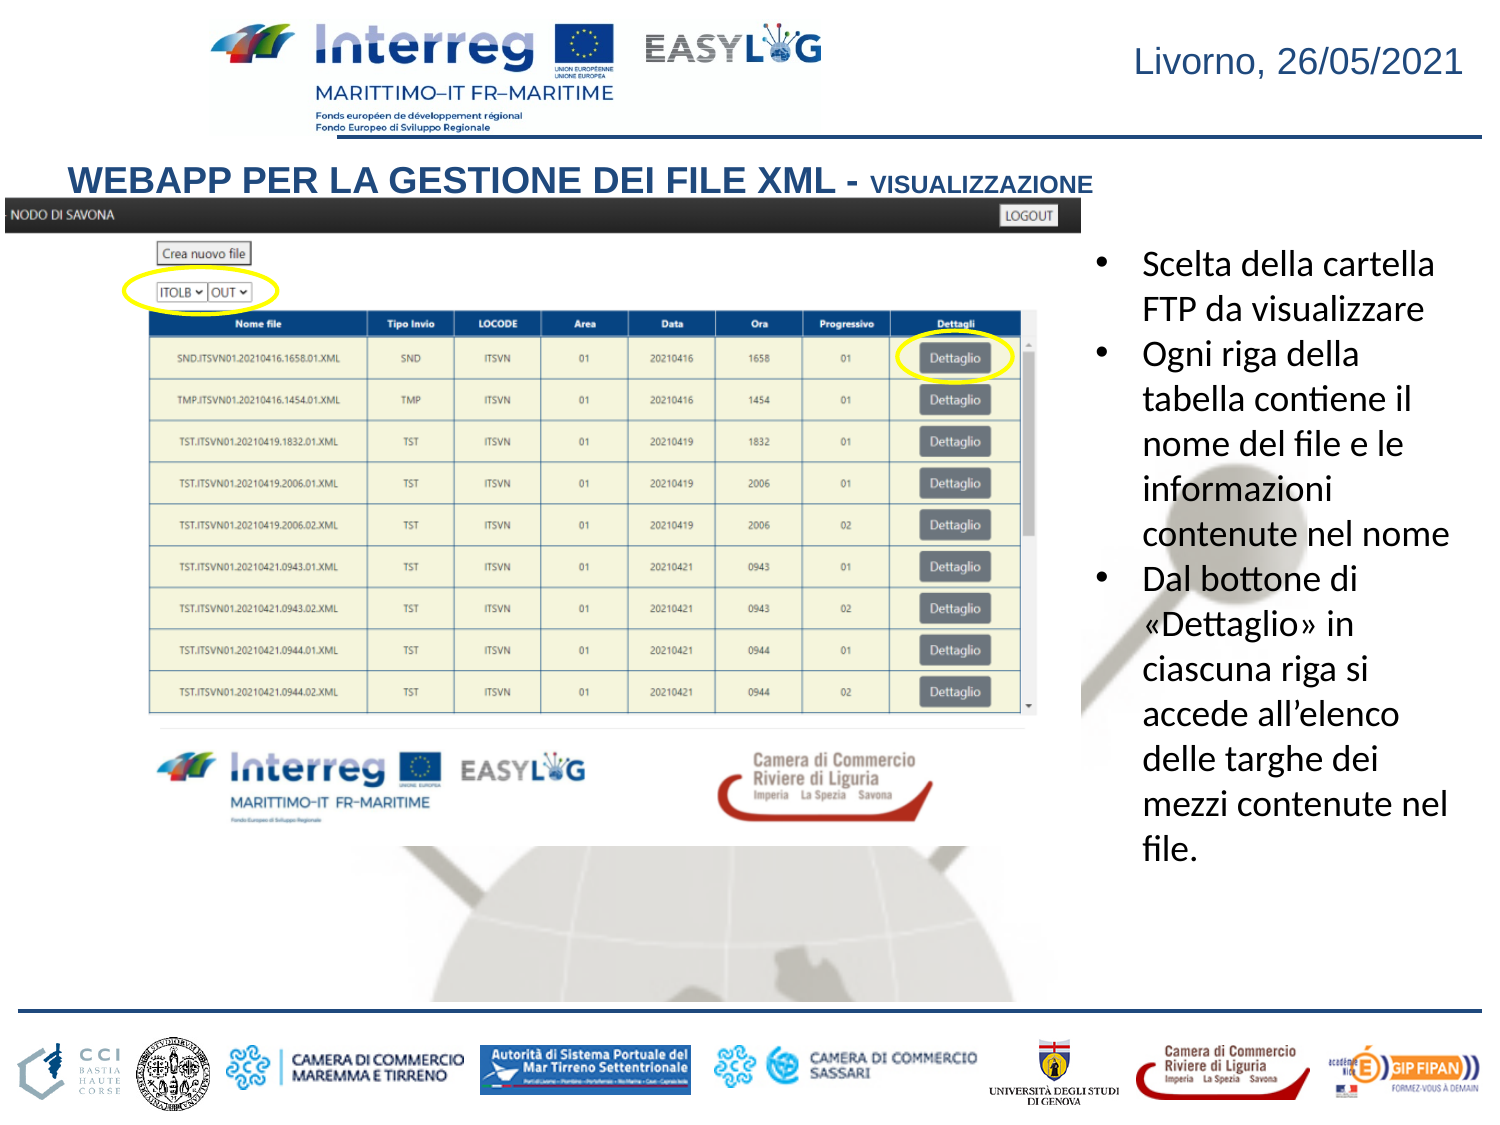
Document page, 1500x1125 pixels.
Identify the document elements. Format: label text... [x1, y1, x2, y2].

picture [209, 19, 821, 136]
picture [714, 1045, 979, 1088]
text_box Scelta della cartella FTP da visualizzare Ogni riga della tabella contiene il nome del file e le informazioni contenute nel nome Dal bottone di «Dettaglio» in ciascuna riga si accede all’elenco delle targhe dei mezzi contenute nel file. [1308, 231, 1479, 877]
picture [1136, 1045, 1310, 1100]
picture [17, 1043, 120, 1100]
picture [989, 1037, 1119, 1105]
picture [136, 1037, 210, 1111]
picture [226, 1045, 464, 1090]
text_box WEBAPP PER LA GESTIONE DEI FILE XML - VISUALIZZAZIONE [53, 148, 1479, 209]
text_box Livorno, 26/05/2021 [852, 29, 1479, 90]
picture [1326, 1043, 1483, 1100]
picture [5, 197, 1308, 1002]
picture [480, 1045, 691, 1095]
